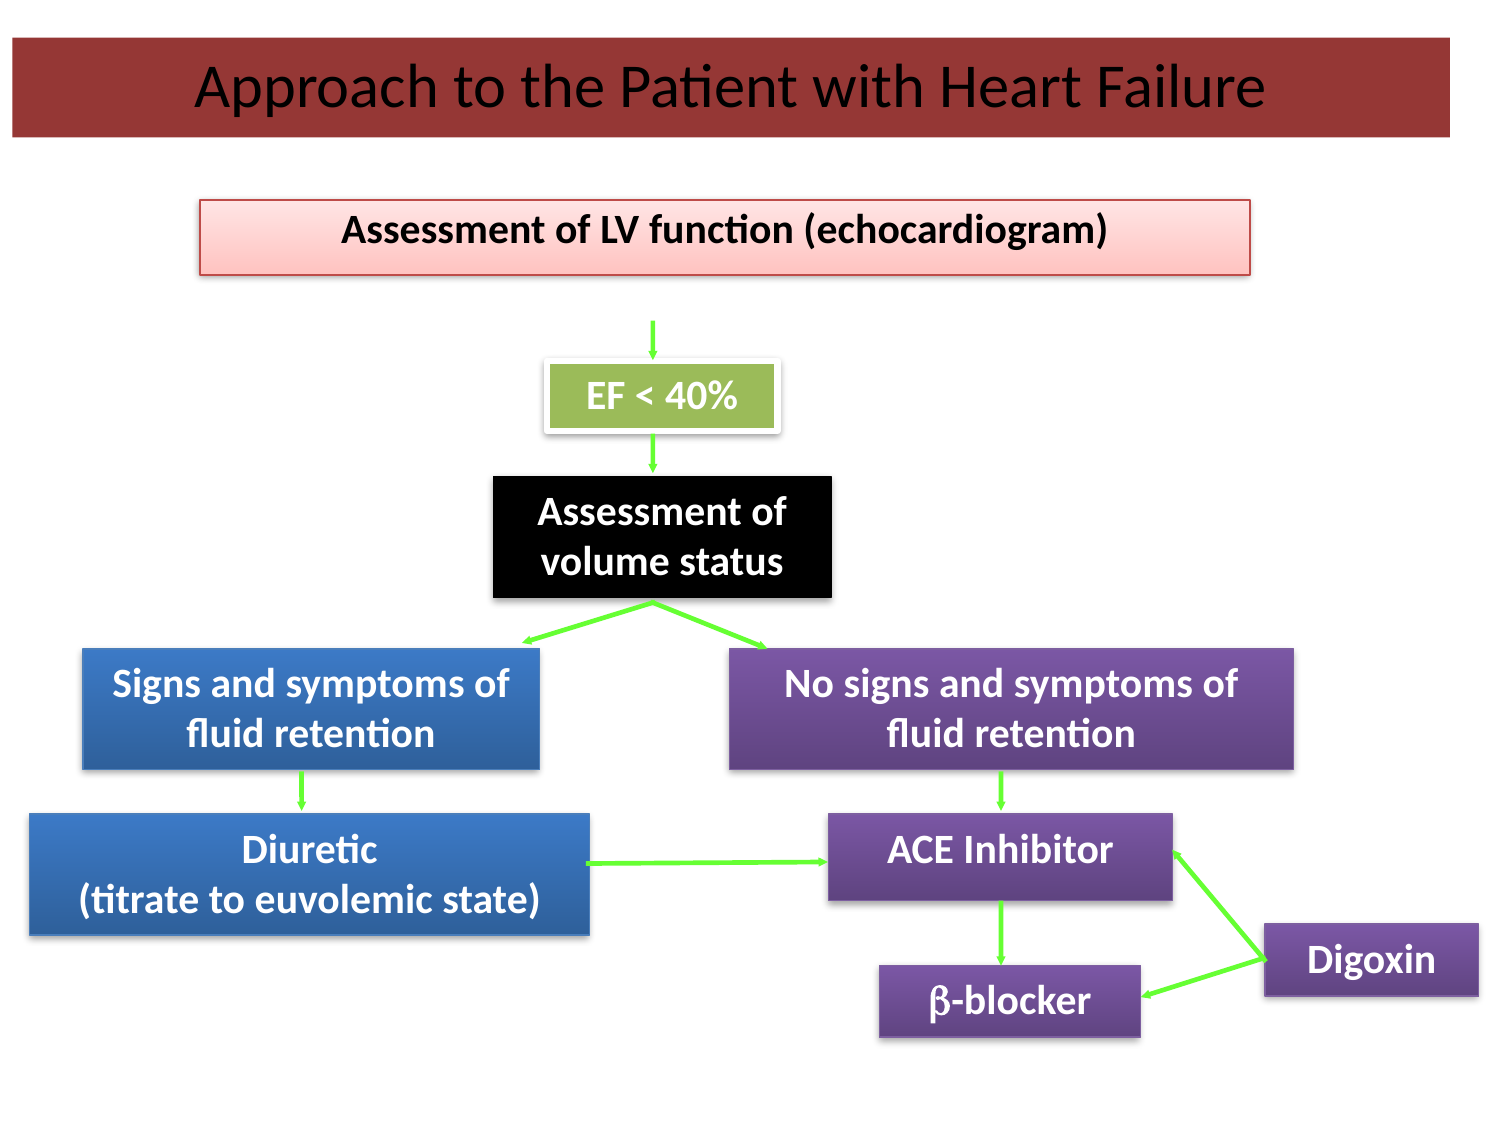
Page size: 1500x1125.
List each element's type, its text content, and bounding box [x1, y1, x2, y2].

text_box [996, 773, 1006, 811]
text_box No signs and symptoms of fluid retention [729, 648, 1294, 770]
text_box Signs and symptoms of fluid retention [82, 648, 540, 770]
text_box [652, 602, 768, 650]
text_box [588, 857, 828, 867]
text_box Assessment of volume status [493, 476, 832, 598]
text_box [1140, 958, 1264, 999]
text_box [297, 773, 306, 811]
text_box [1172, 849, 1264, 958]
text_box [521, 602, 652, 645]
text_box Diuretic (titrate to euvolemic state) [29, 813, 590, 936]
text_box Digoxin [1264, 923, 1479, 997]
text_box EF < 40% [544, 358, 781, 434]
text_box b-blocker [879, 965, 1141, 1038]
text_box [648, 322, 658, 361]
text_box Approach to the Patient with Heart Failure [12, 37, 1450, 138]
text_box Assessment of LV function (echocardiogram) [199, 199, 1251, 276]
text_box [996, 903, 1006, 966]
text_box ACE Inhibitor [828, 813, 1173, 901]
text_box [648, 435, 658, 474]
